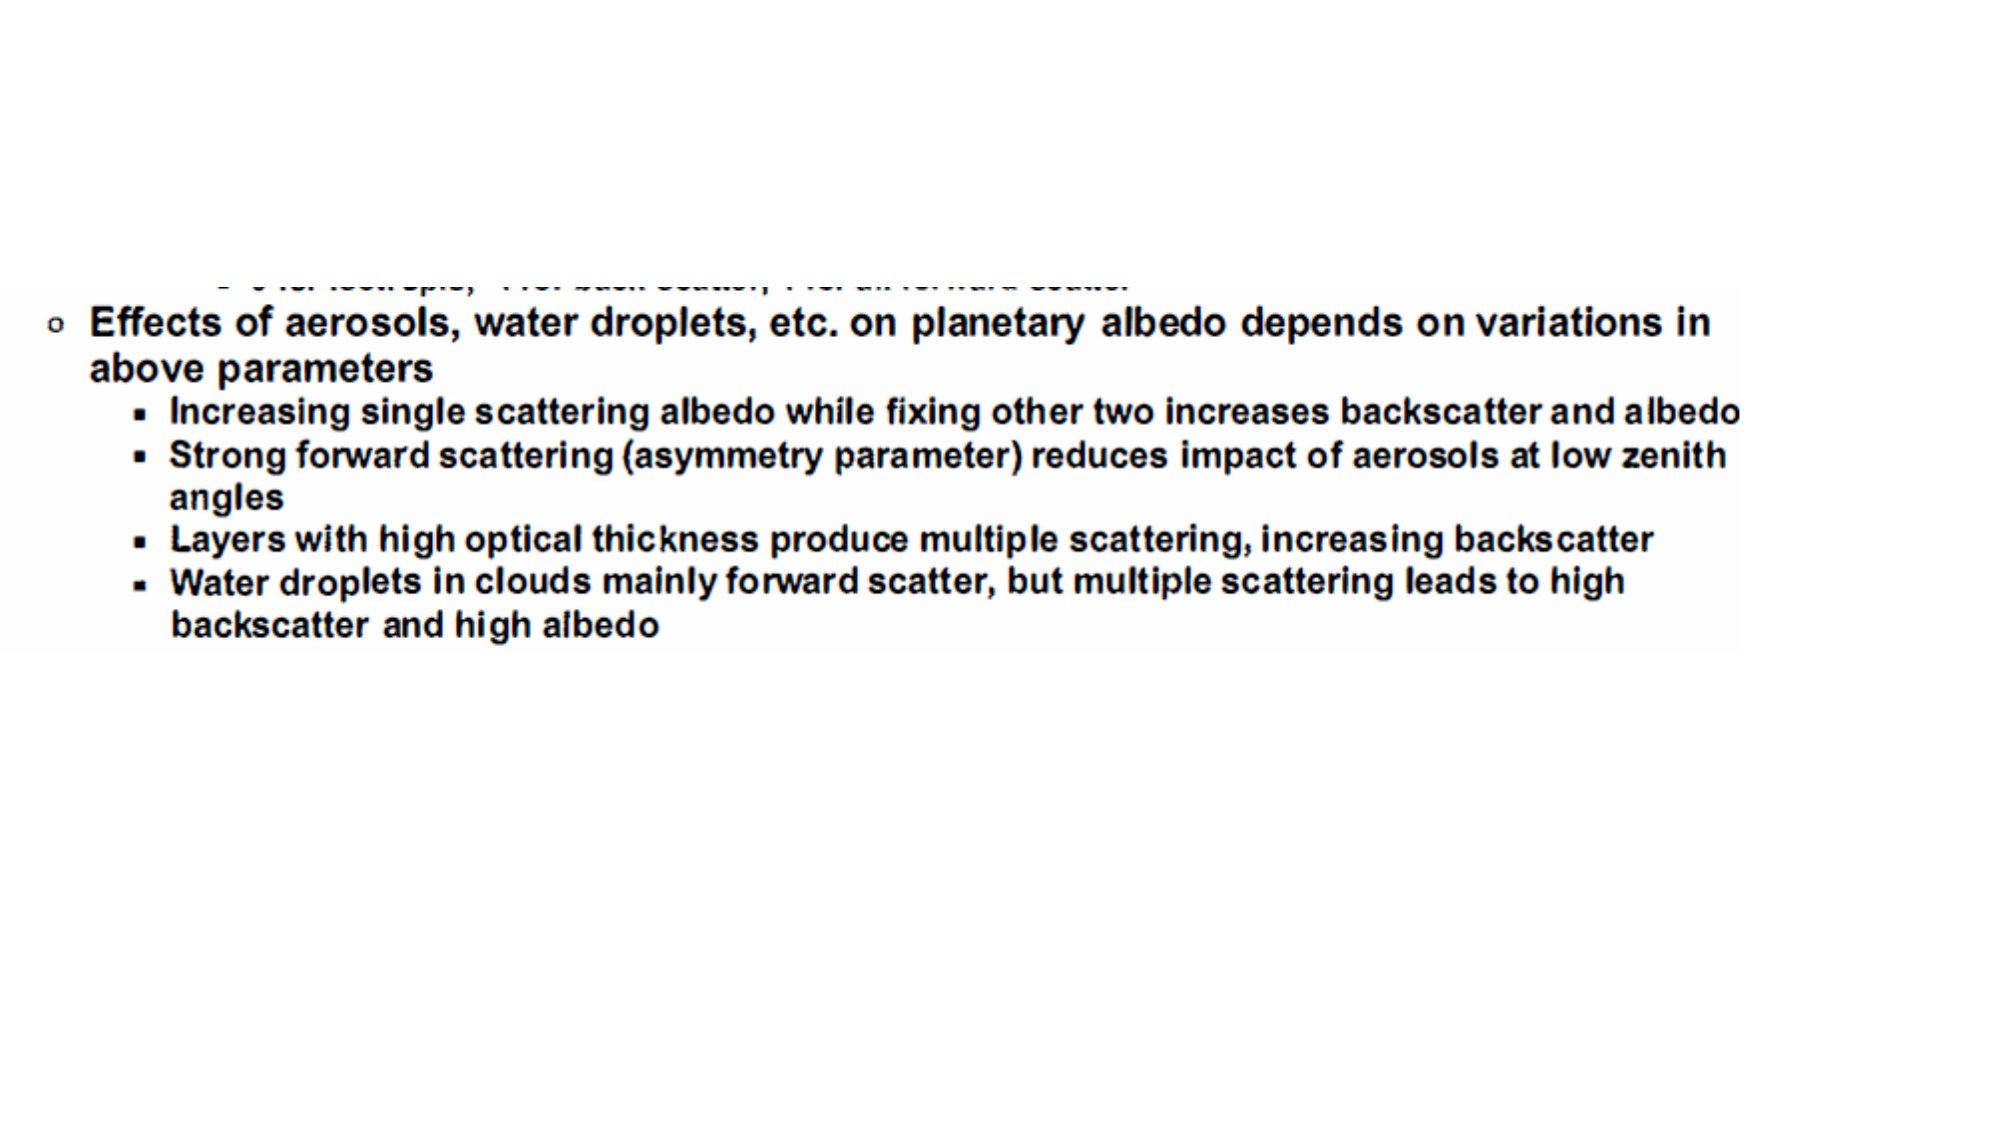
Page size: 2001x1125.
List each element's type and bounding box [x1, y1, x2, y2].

picture [0, 287, 1740, 654]
